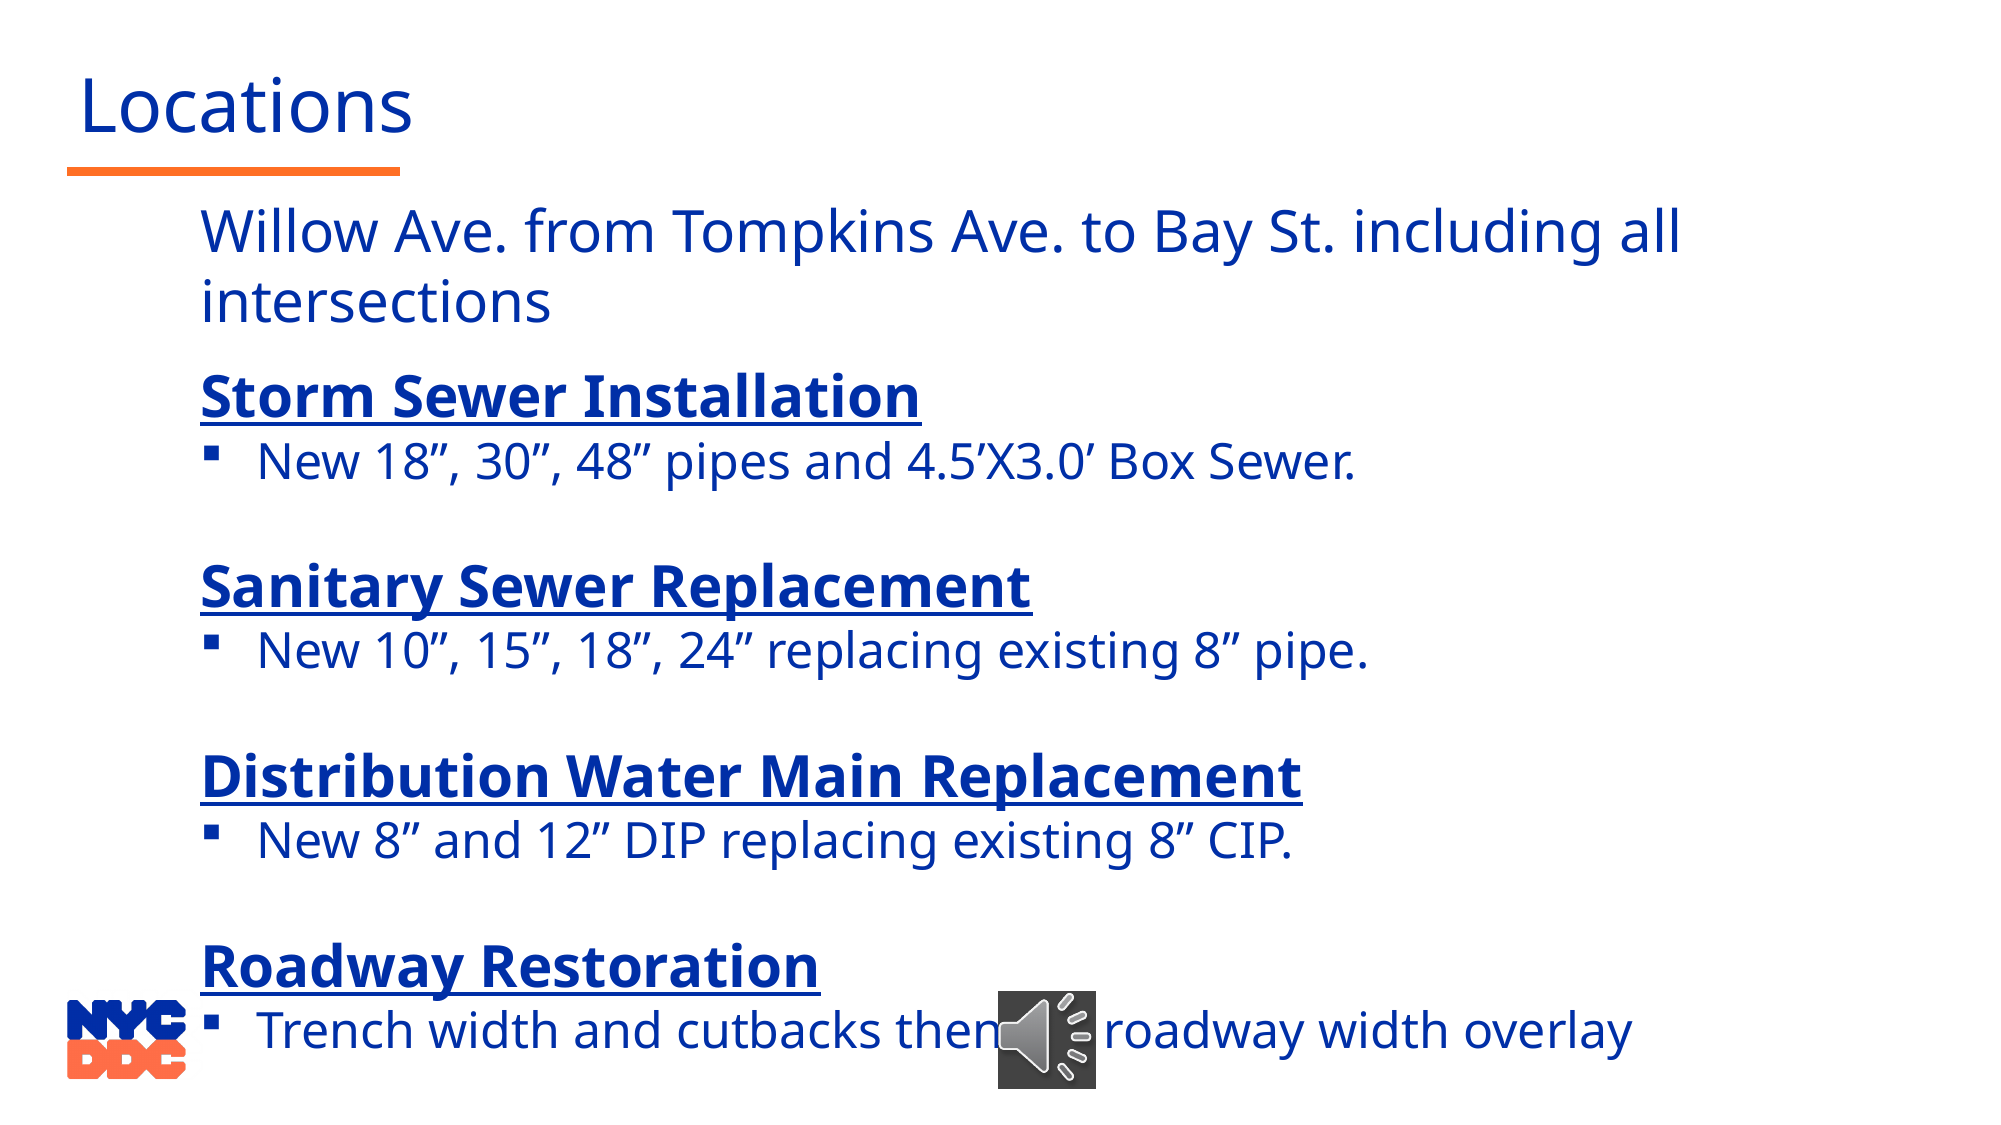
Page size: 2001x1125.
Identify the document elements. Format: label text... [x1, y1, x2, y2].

text_box Locations [63, 60, 1482, 147]
picture [66, 989, 203, 1080]
picture [997, 989, 1098, 1090]
text_box Willow Ave. from Tompkins Ave. to Bay St. including all intersections Storm Sewer Installation New 18”, 30”, 48” pipes and 4.5’X3.0’ Box Sewer. Sanitary Sewer Replacement New 10”, 15”, 18”, 24” replacing existing 8” pipe. Distribution Water Main Replacement New 8” and 12” DIP replacing existing 8” CIP. Roadway Restoration Trench width and cutbacks then full roadway width overlay [185, 186, 1910, 1014]
